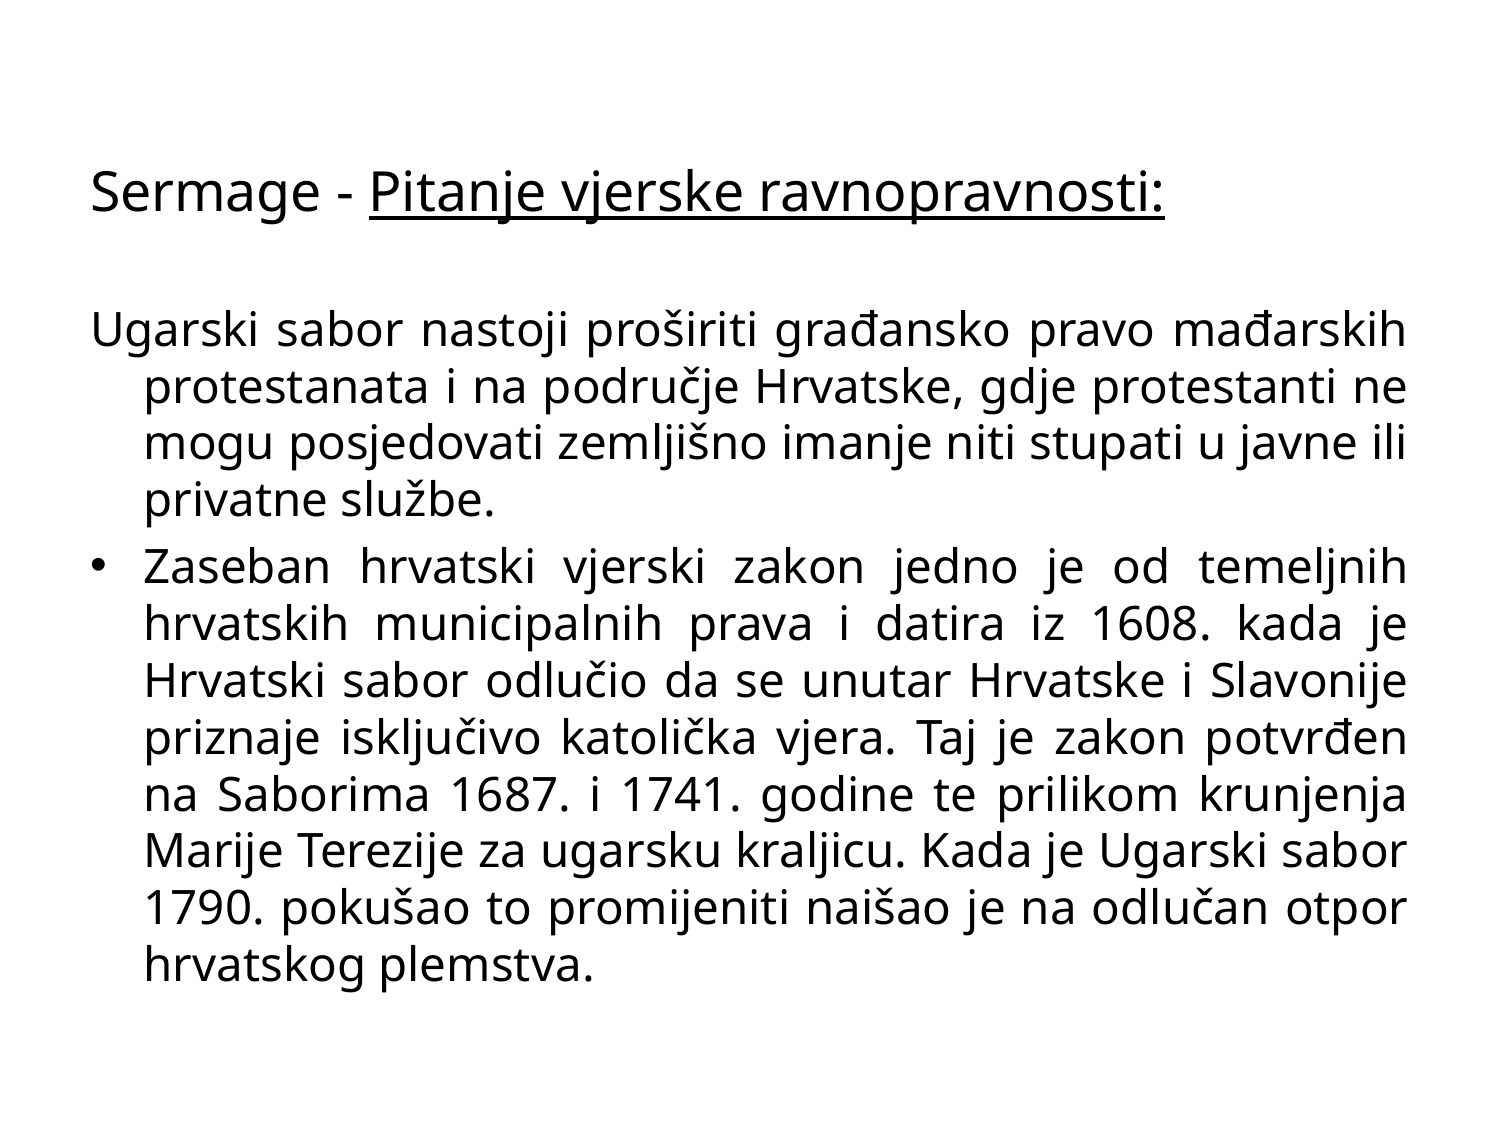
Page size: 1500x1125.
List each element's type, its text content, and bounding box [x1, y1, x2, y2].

list Sermage - Pitanje vjerske ravnopravnosti: Ugarski sabor nastoji proširiti građansko pravo mađarskih protestanata i na područje Hrvatske, gdje protestanti ne mogu posjedovati zemljišno imanje niti stupati u javne ili privatne službe. Zaseban hrvatski vjerski zakon jedno je od temeljnih hrvatskih municipalnih prava i datira iz 1608. kada je Hrvatski sabor odlučio da se unutar Hrvatske i Slavonije priznaje isključivo katolička vjera. Taj je zakon potvrđen na Saborima 1687. i 1741. godine te prilikom krunjenja Marije Terezije za ugarsku kraljicu. Kada je Ugarski sabor 1790. pokušao to promijeniti naišao je na odlučan otpor hrvatskog plemstva. [75, 149, 1425, 1005]
